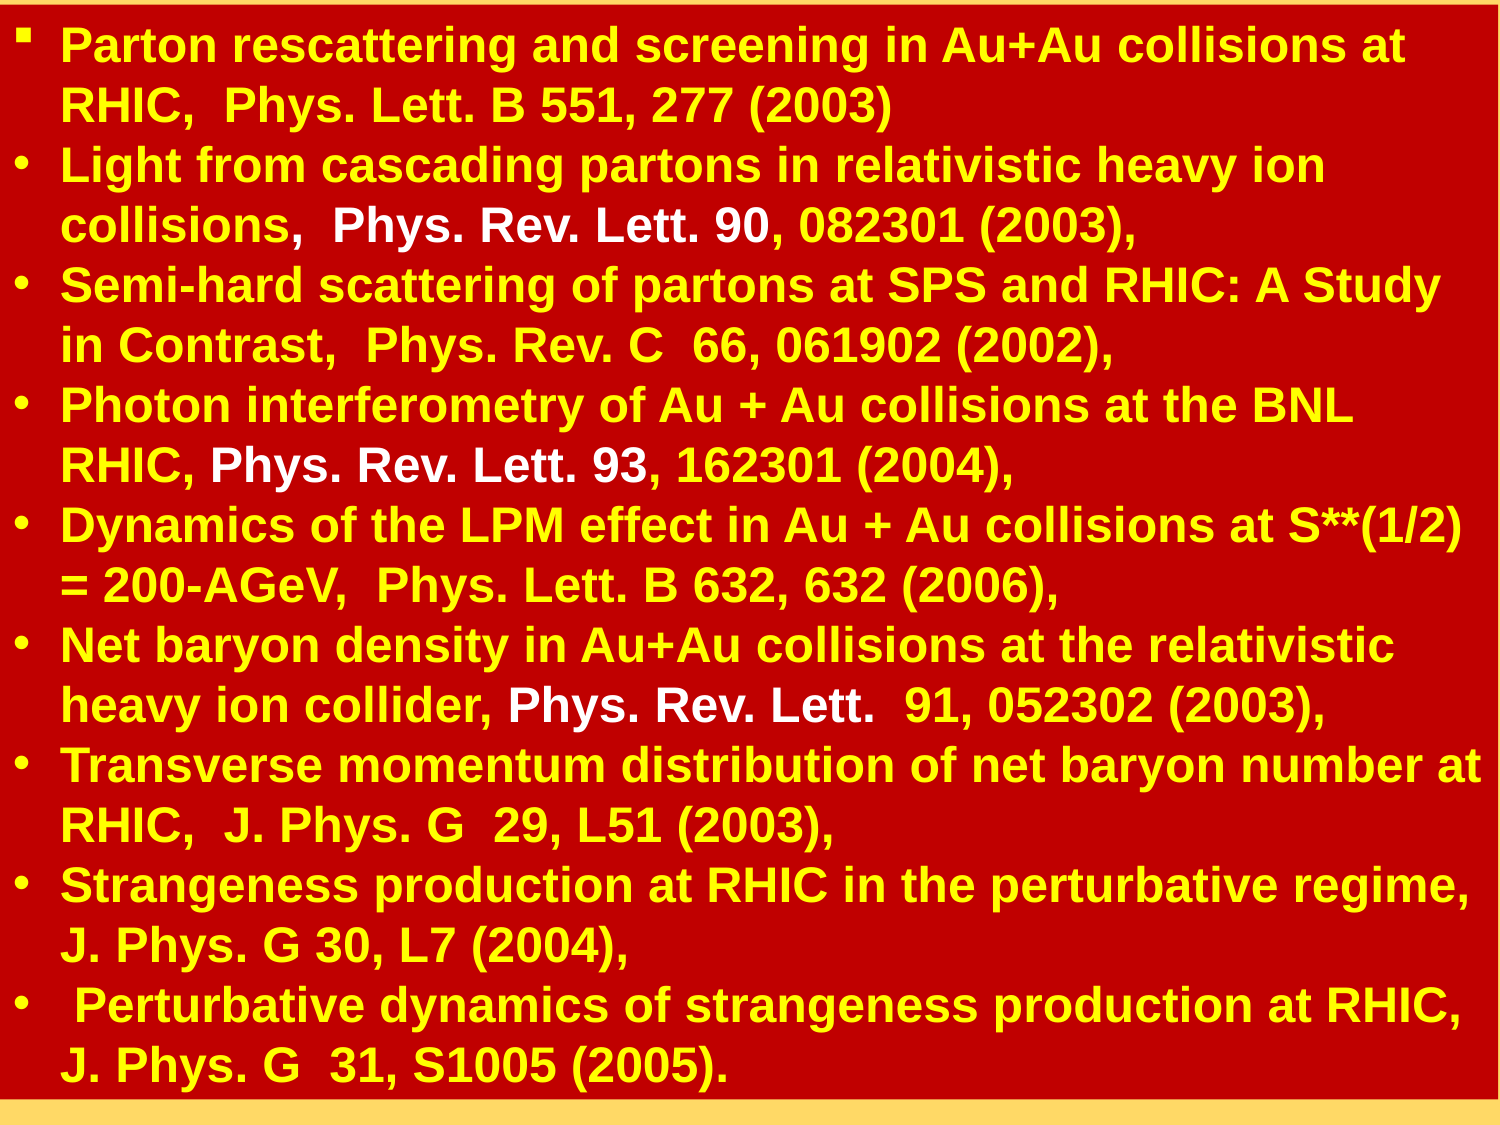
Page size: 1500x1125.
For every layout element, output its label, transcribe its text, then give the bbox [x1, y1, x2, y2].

text_box Parton rescattering and screening in Au+Au collisions at RHIC, Phys. Lett. B 551, 277 (2003) Light from cascading partons in relativistic heavy ion collisions, Phys. Rev. Lett. 90, 082301 (2003), Semi-hard scattering of partons at SPS and RHIC: A Study in Contrast, Phys. Rev. C 66, 061902 (2002), Photon interferometry of Au + Au collisions at the BNL RHIC, Phys. Rev. Lett. 93, 162301 (2004), Dynamics of the LPM effect in Au + Au collisions at S**(1/2) = 200-AGeV, Phys. Lett. B 632, 632 (2006), Net baryon density in Au+Au collisions at the relativistic heavy ion collider, Phys. Rev. Lett. 91, 052302 (2003), Transverse momentum distribution of net baryon number at RHIC, J. Phys. G 29, L51 (2003), Strangeness production at RHIC in the perturbative regime, J. Phys. G 30, L7 (2004), Perturbative dynamics of strangeness production at RHIC, J. Phys. G 31, S1005 (2005). [0, 4, 1499, 1100]
